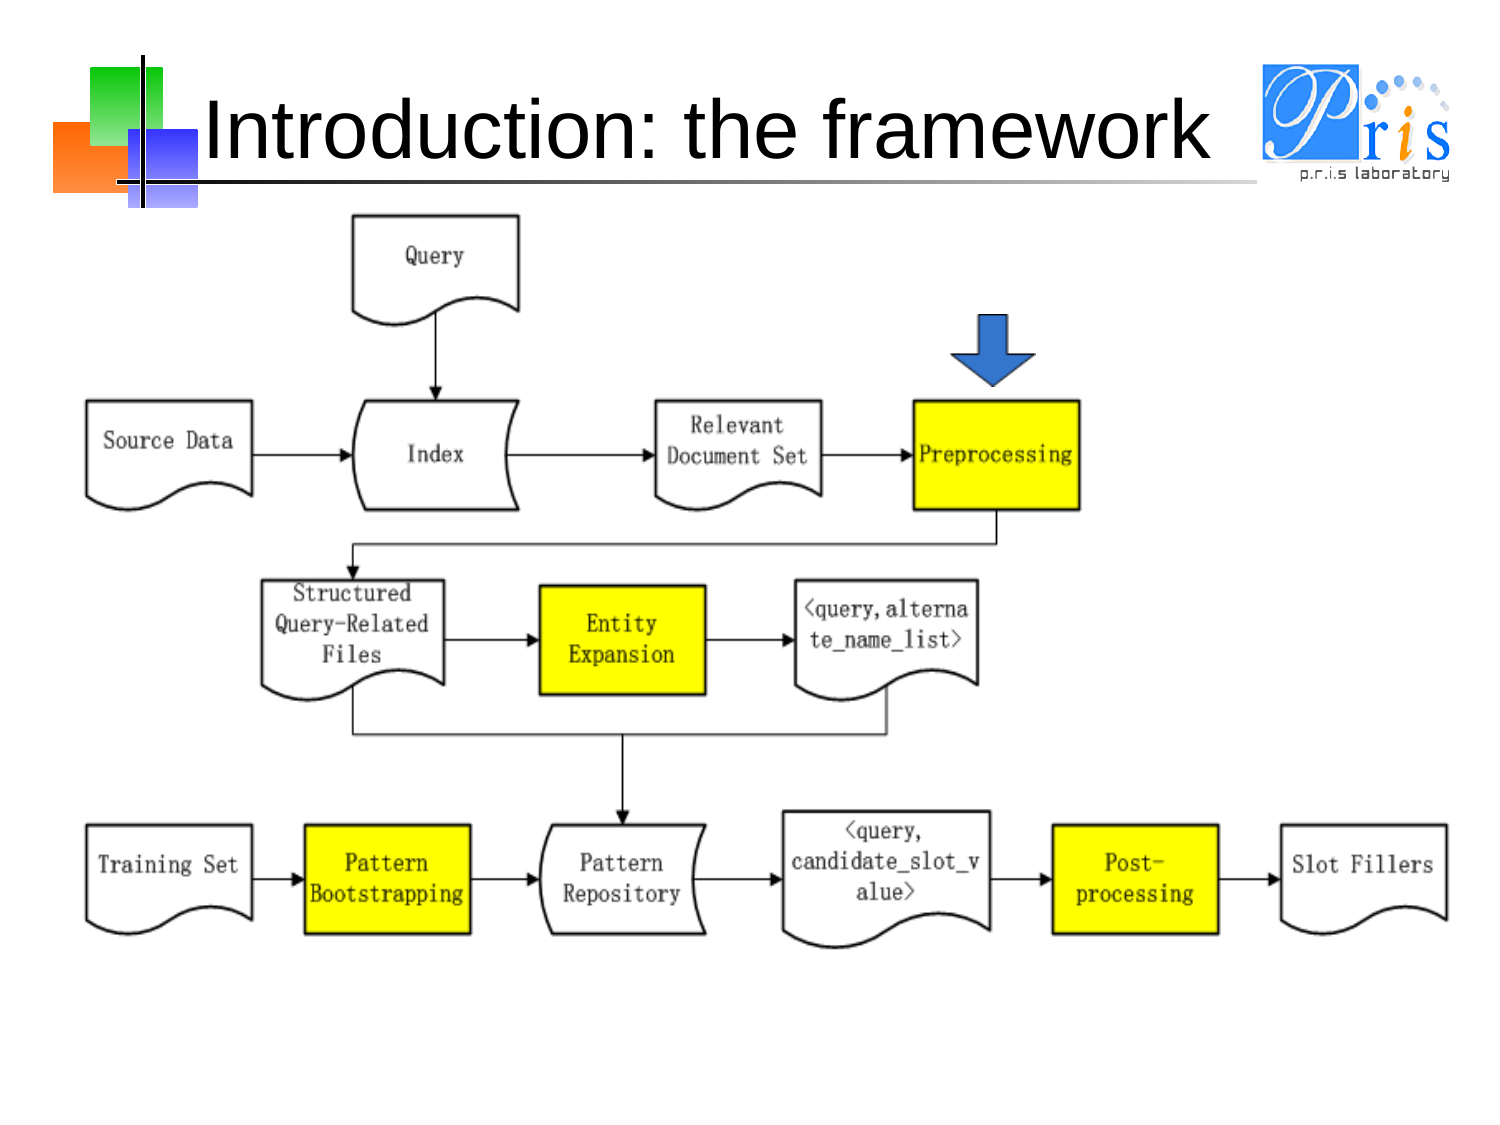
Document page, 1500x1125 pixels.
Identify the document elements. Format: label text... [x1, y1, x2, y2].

picture [76, 207, 1456, 953]
title Introduction: the framework [187, 42, 1463, 209]
